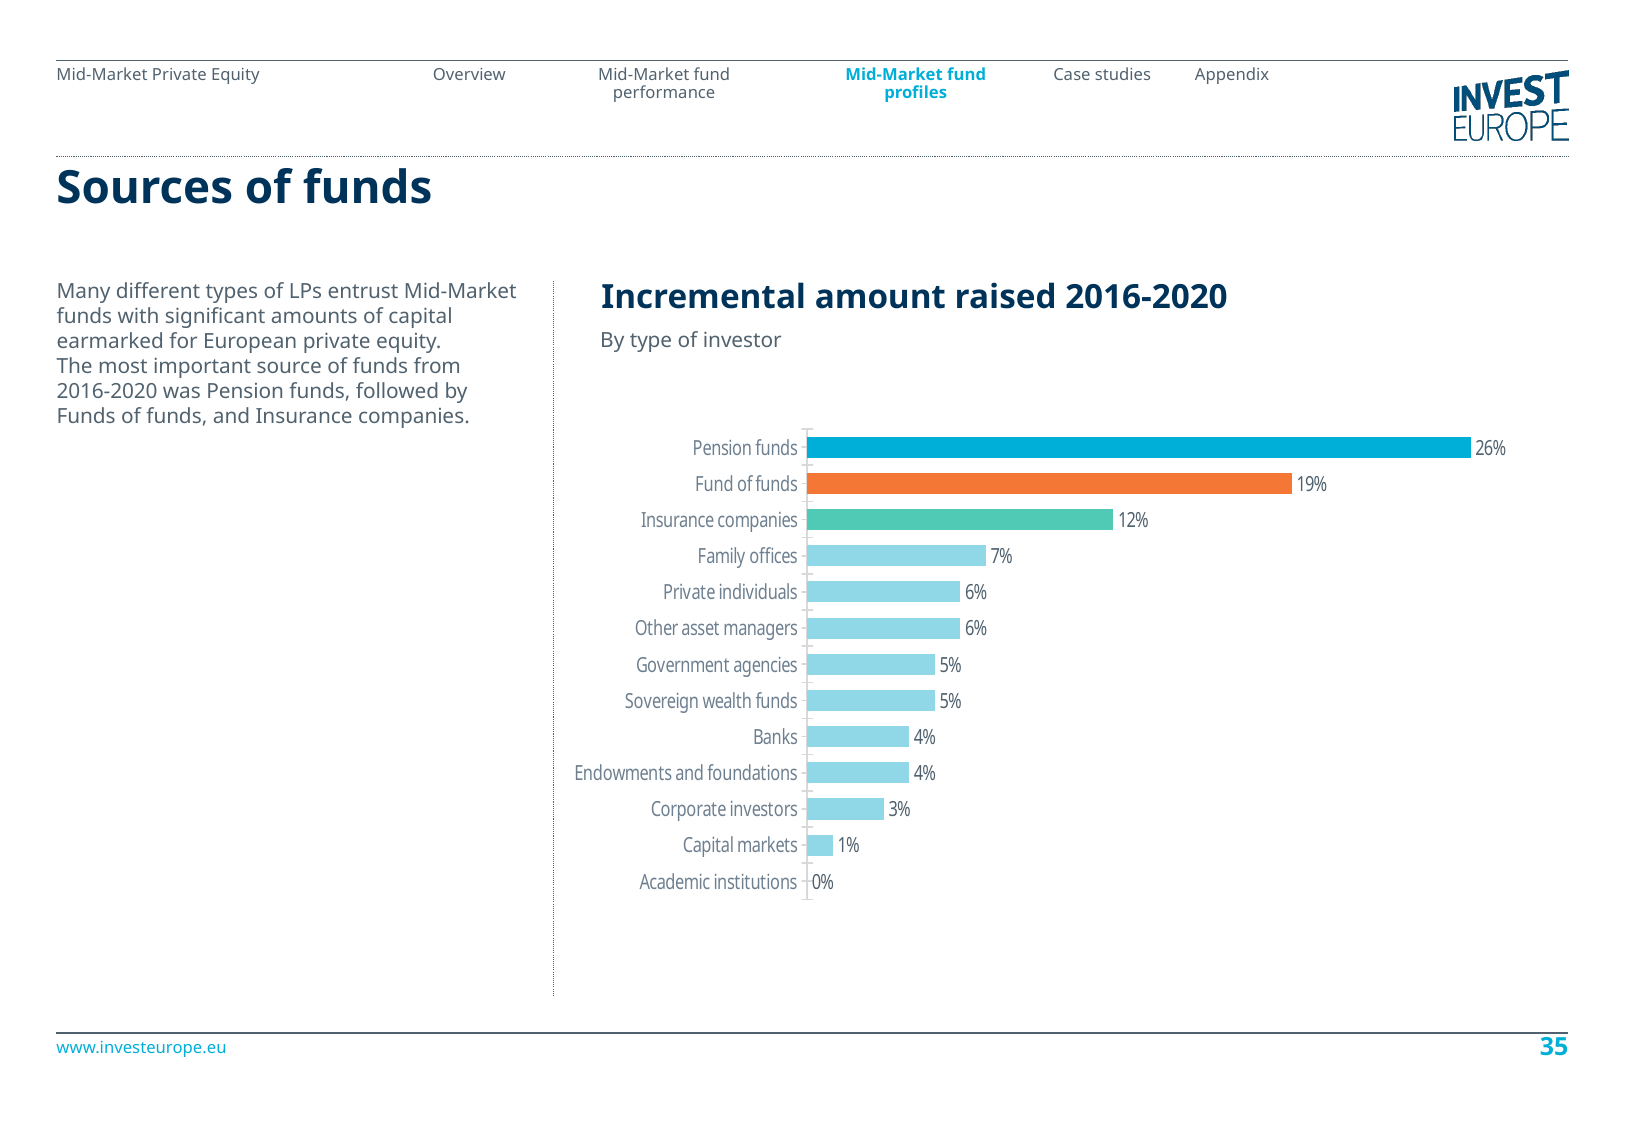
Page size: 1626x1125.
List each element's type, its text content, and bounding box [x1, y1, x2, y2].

title Sources of funds [56, 157, 1569, 220]
text_box Many different types of LPs entrust Mid-Market funds with significant amounts of capital earmarked for European private equity. The most important source of funds from 2016-2020 was Pension funds, followed by Funds of funds, and Insurance companies. [56, 277, 530, 959]
picture [1454, 70, 1569, 141]
list By type of investor [600, 326, 1569, 360]
slide_number 35 [1202, 1034, 1569, 1065]
chart [574, 409, 1591, 947]
footer www.investeurope.eu [56, 1037, 605, 1058]
text_box Incremental amount raised 2016-2020 [601, 279, 1438, 316]
